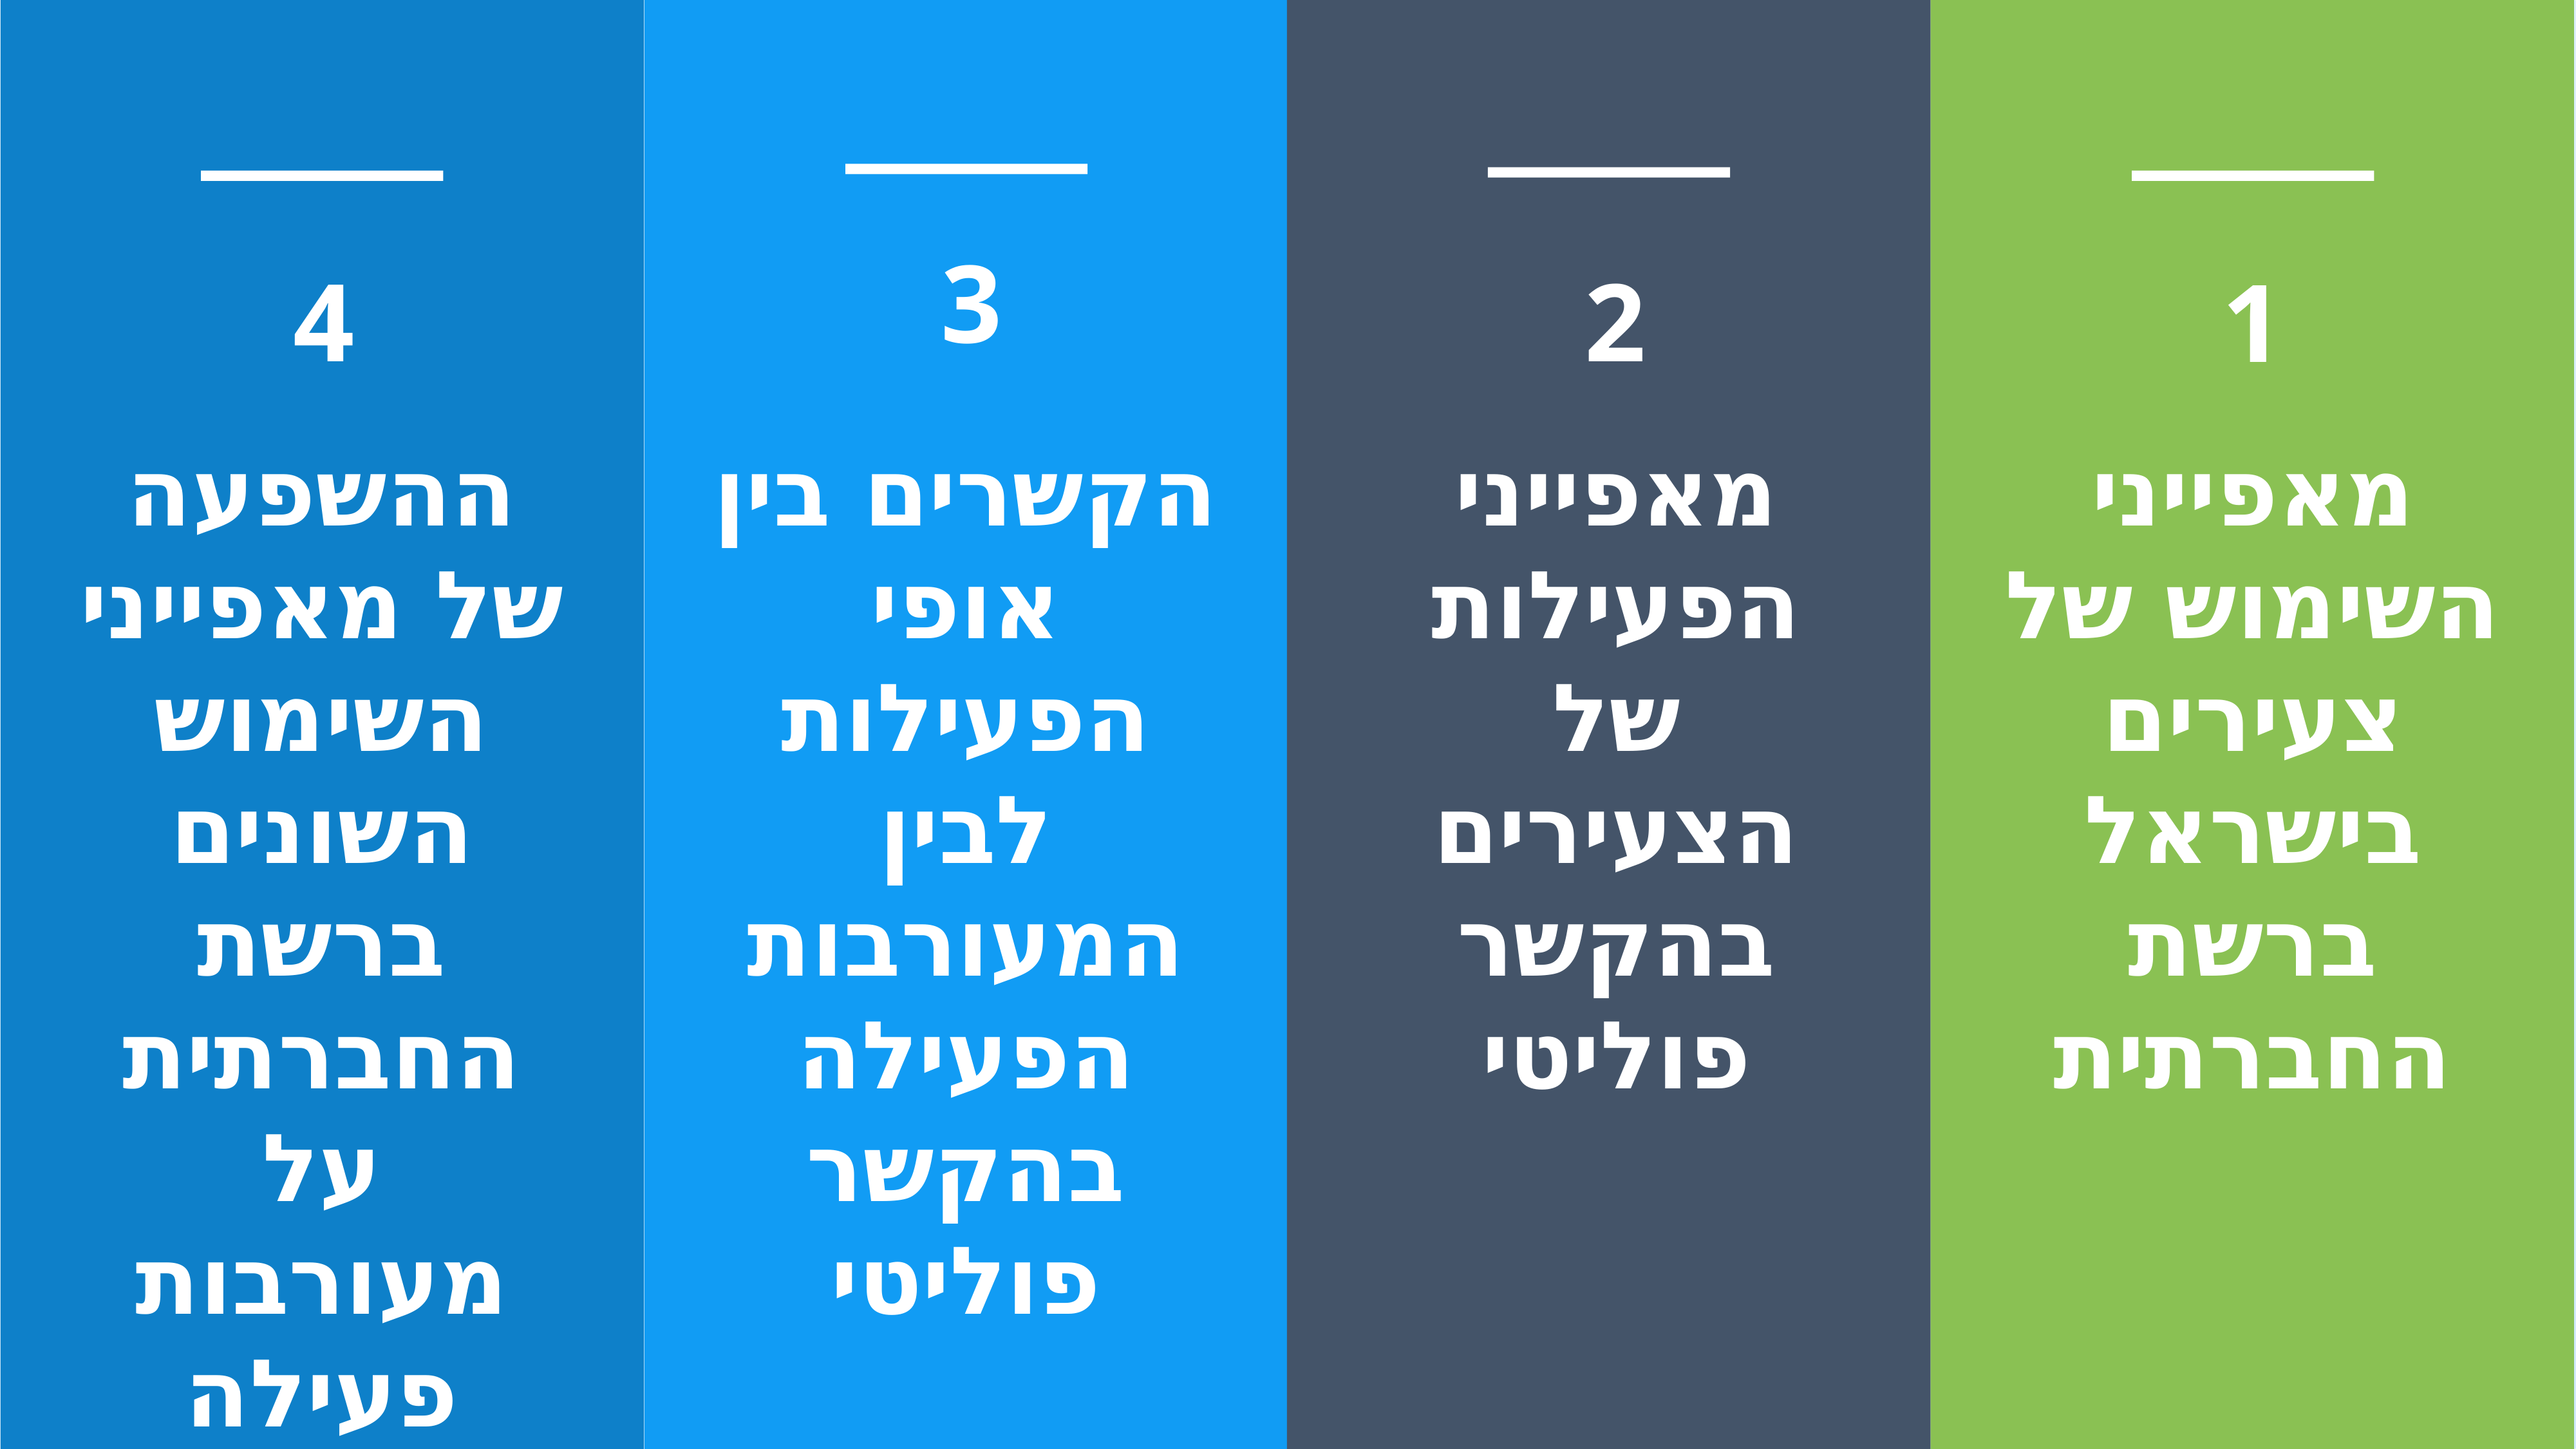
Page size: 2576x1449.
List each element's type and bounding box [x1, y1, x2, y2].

text_box [0, 0, 2575, 1449]
